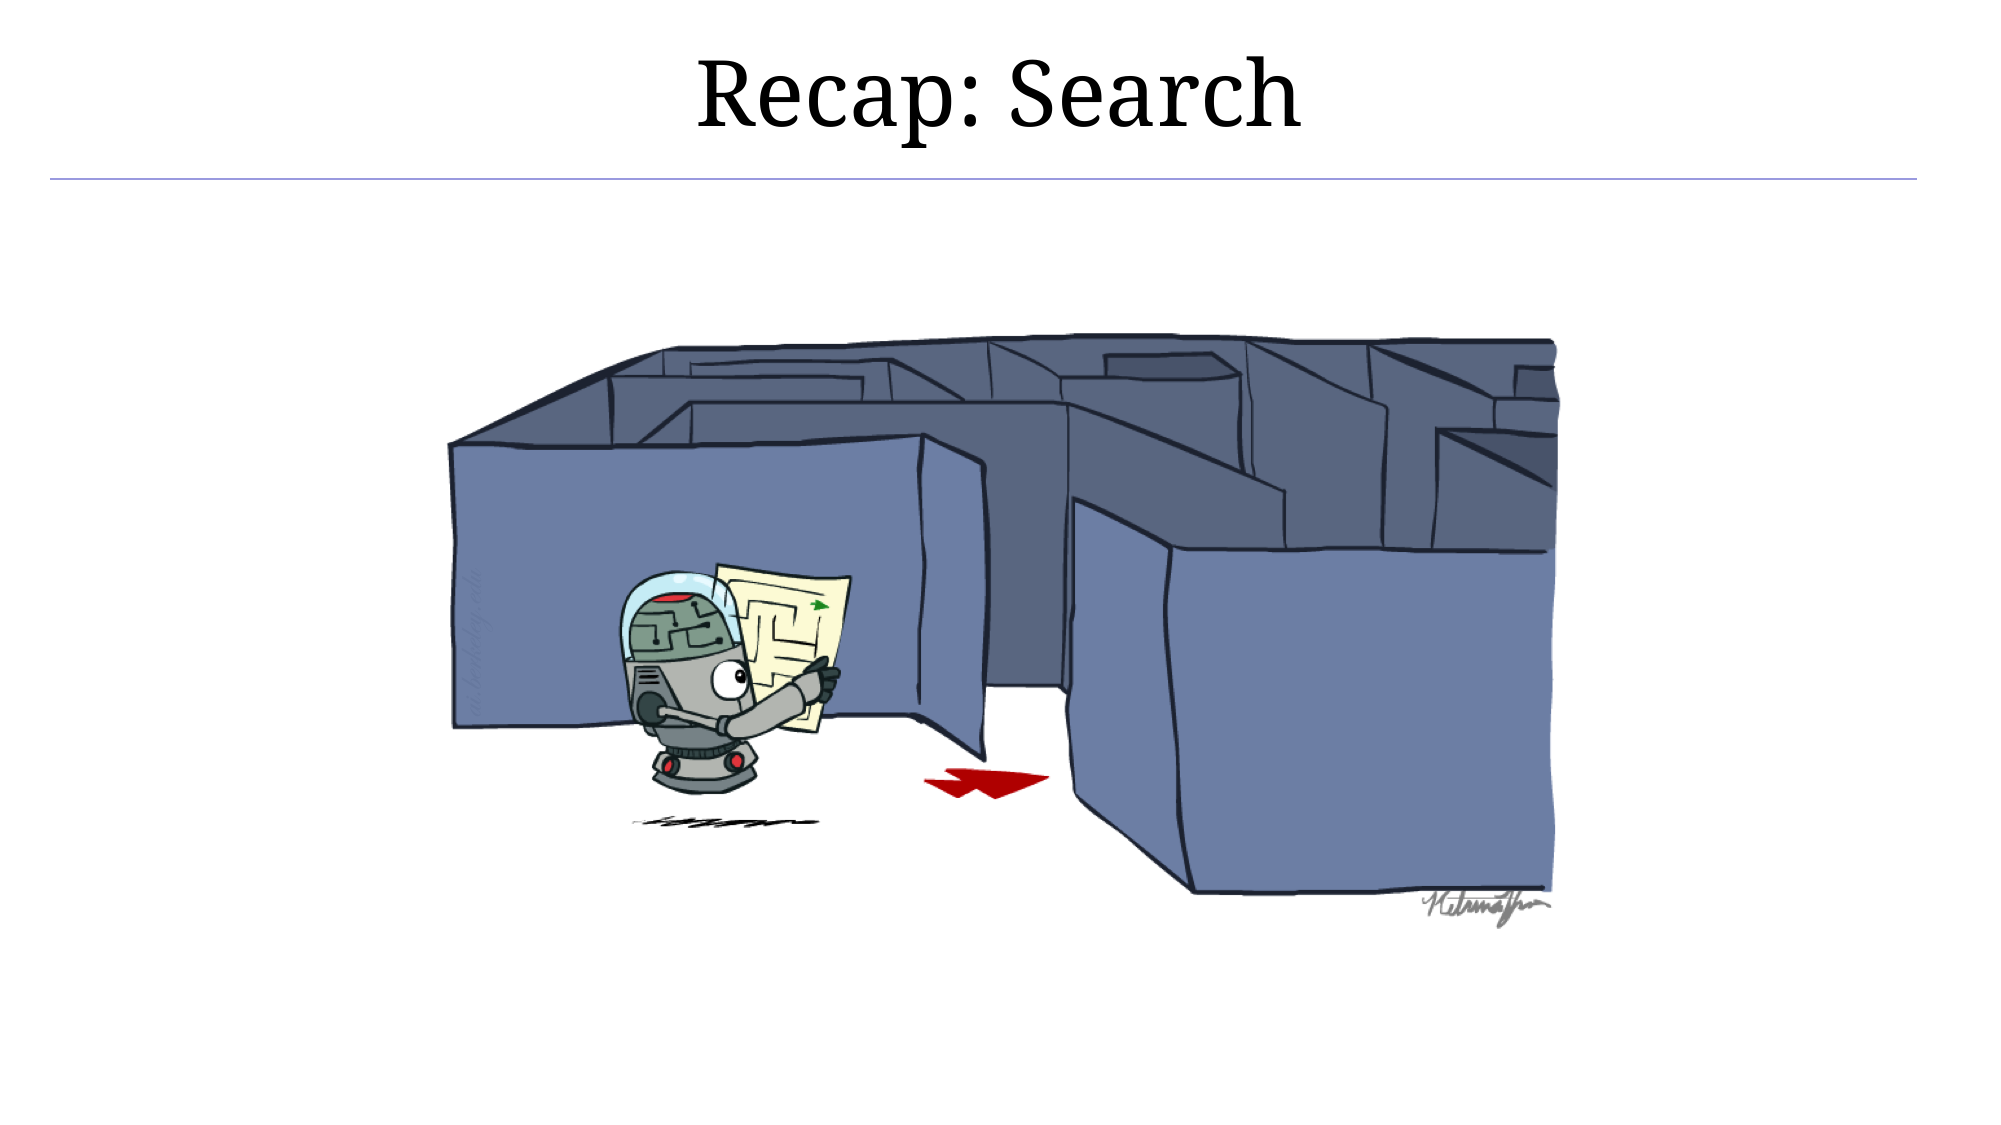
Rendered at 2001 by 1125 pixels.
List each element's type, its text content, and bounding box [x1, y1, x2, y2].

picture [300, 12, 1625, 1007]
title Recap: Search [0, 0, 2000, 184]
